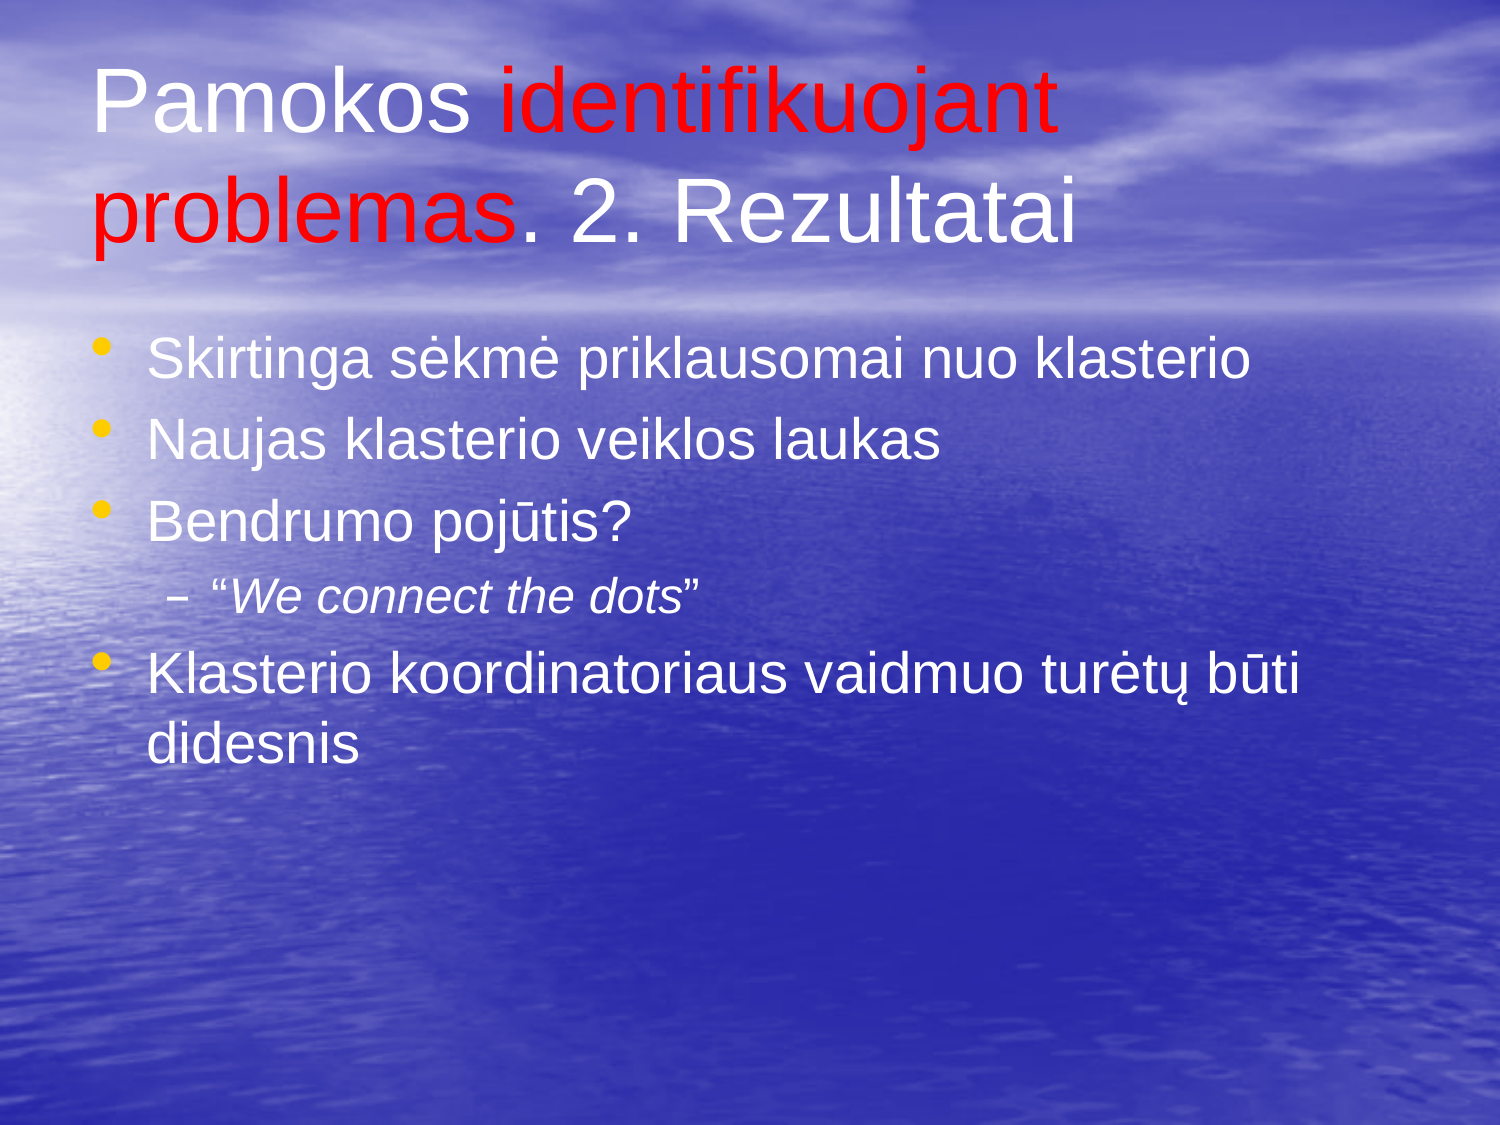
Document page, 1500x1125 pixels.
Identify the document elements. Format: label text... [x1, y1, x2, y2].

title Pamokos identifikuojant problemas. 2. Rezultatai [74, 36, 1426, 265]
list Skirtinga sėkmė priklausomai nuo klasterio Naujas klasterio veiklos laukas Bendrumo pojūtis? “We connect the dots” Klasterio koordinatoriaus vaidmuo turėtų būti didesnis [74, 312, 1426, 988]
